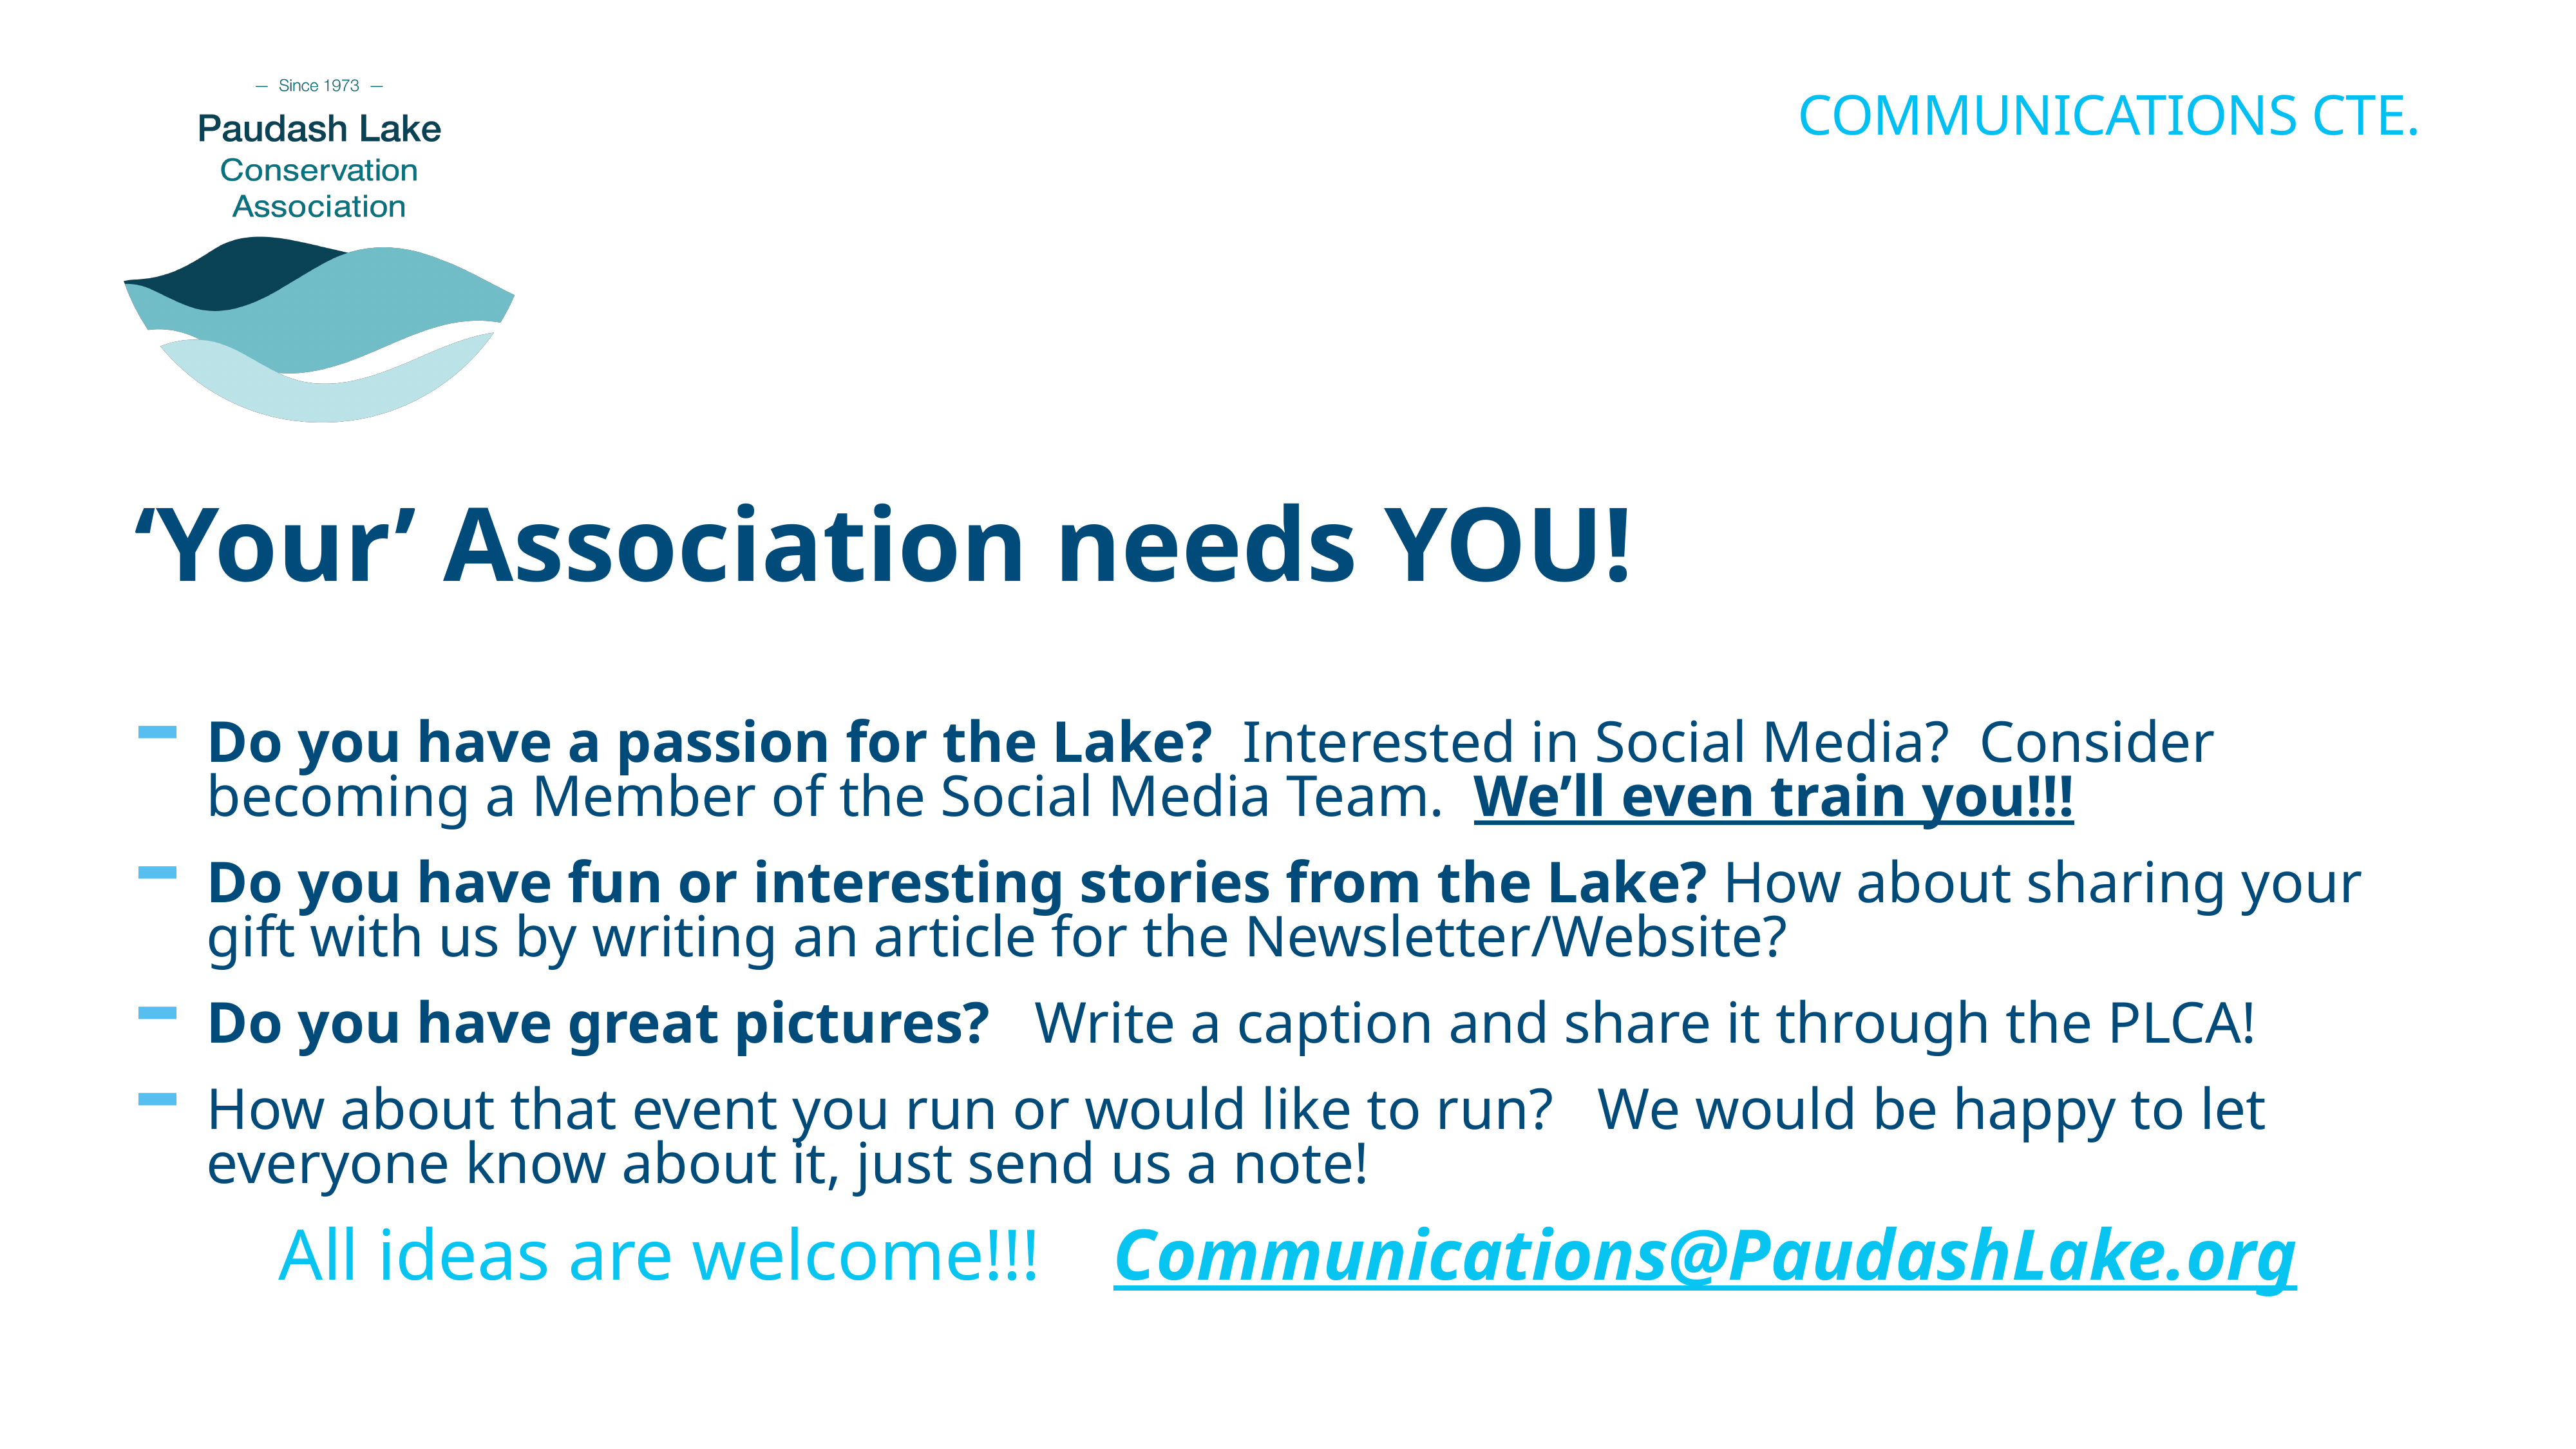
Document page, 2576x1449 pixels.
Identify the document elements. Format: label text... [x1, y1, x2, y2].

picture [124, 77, 515, 422]
title Communications Cte. [1216, 92, 2427, 336]
list ‘Your’ Association needs YOU! Do you have a passion for the Lake? Interested in Social Media? Consider becoming a Member of the Social Media Team. We’ll even train you!!! Do you have fun or interesting stories from the Lake? How about sharing your gift with us by writing an article for the Newsletter/Website? Do you have great pictures? Write a caption and share it through the PLCA! How about that event you run or would like to run? We would be happy to let everyone know about it, just send us a note! All ideas are welcome!!! Communications@PaudashLake.org [128, 497, 2448, 1321]
